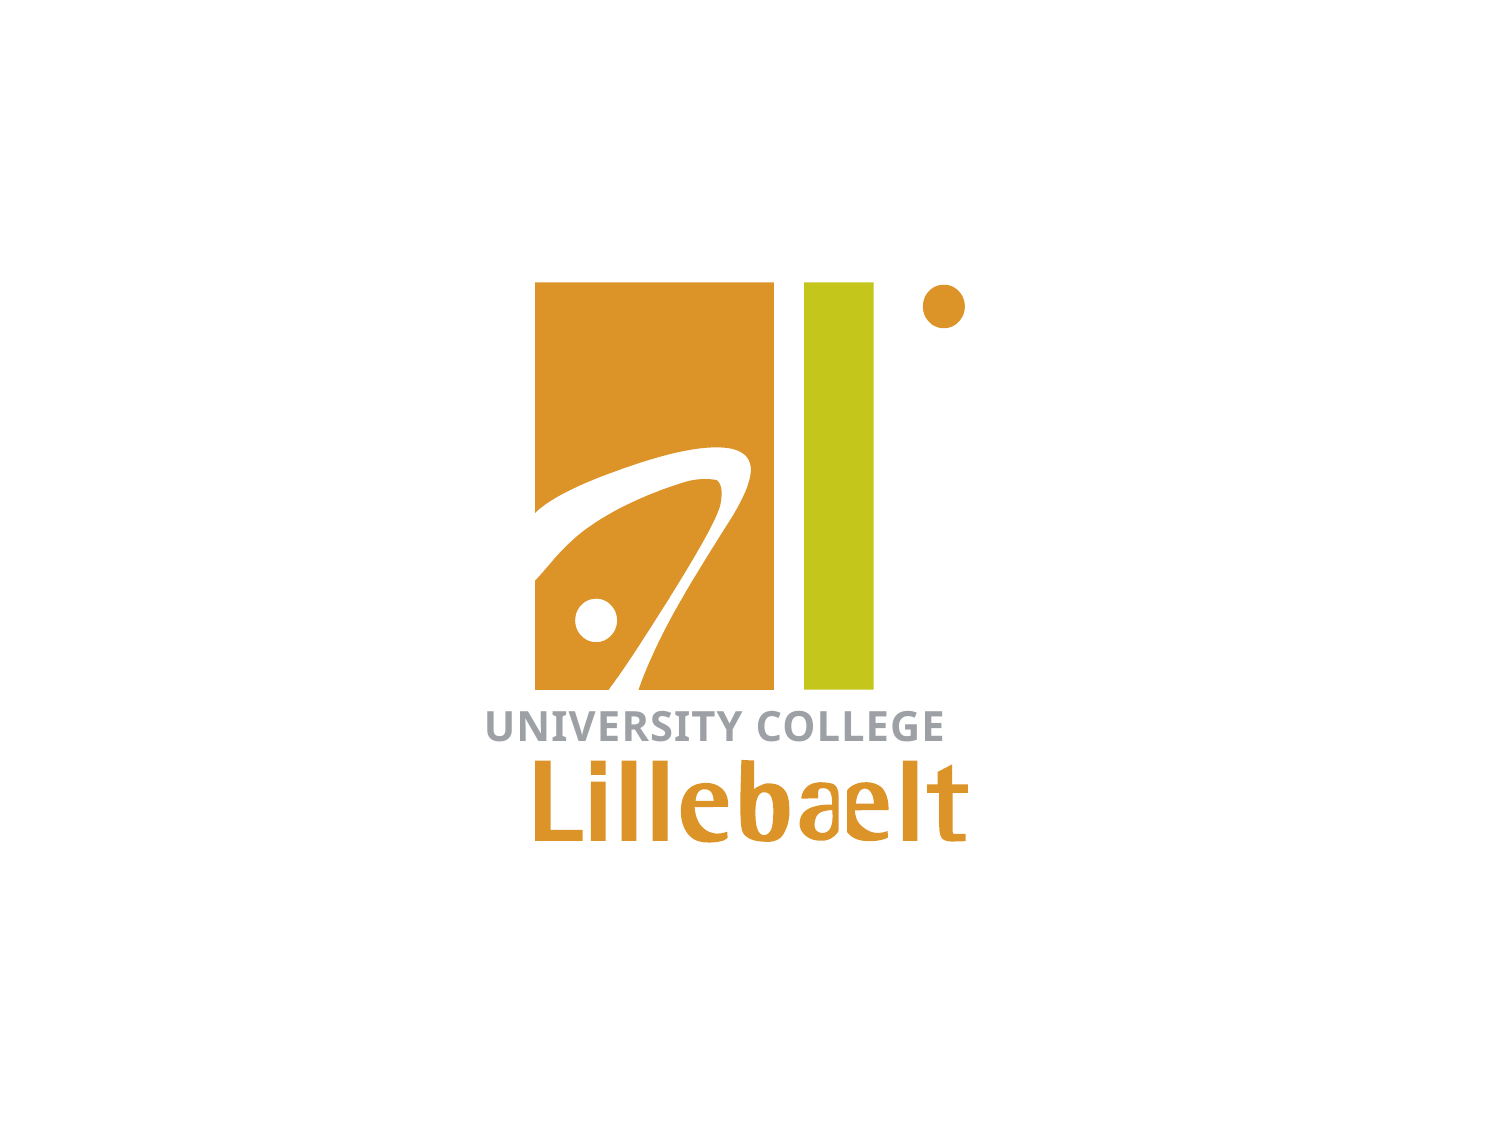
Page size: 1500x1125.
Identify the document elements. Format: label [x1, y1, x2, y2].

text_box [531, 282, 969, 843]
